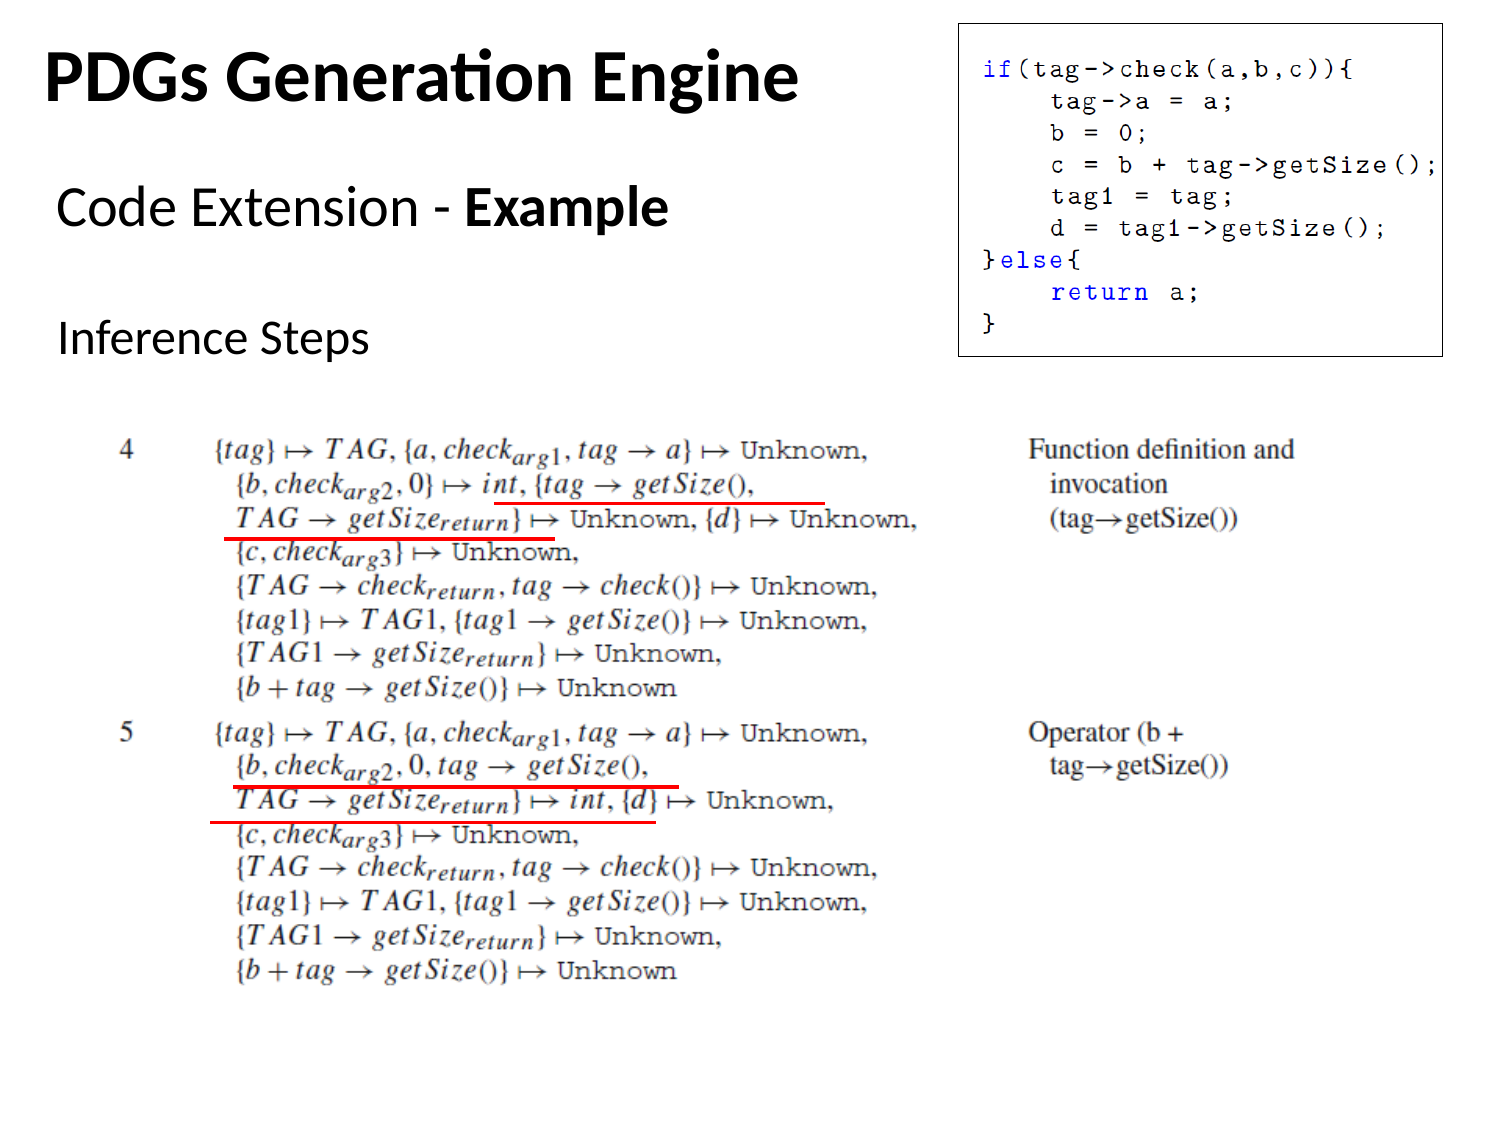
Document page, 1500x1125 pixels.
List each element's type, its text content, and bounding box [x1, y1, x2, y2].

picture [934, 47, 1444, 357]
text_box Inference Steps [42, 296, 425, 372]
picture [88, 422, 1320, 999]
text_box Code Extension - Example [41, 160, 929, 246]
text_box PDGs Generation Engine [29, 19, 1081, 124]
text_box [958, 23, 1443, 46]
